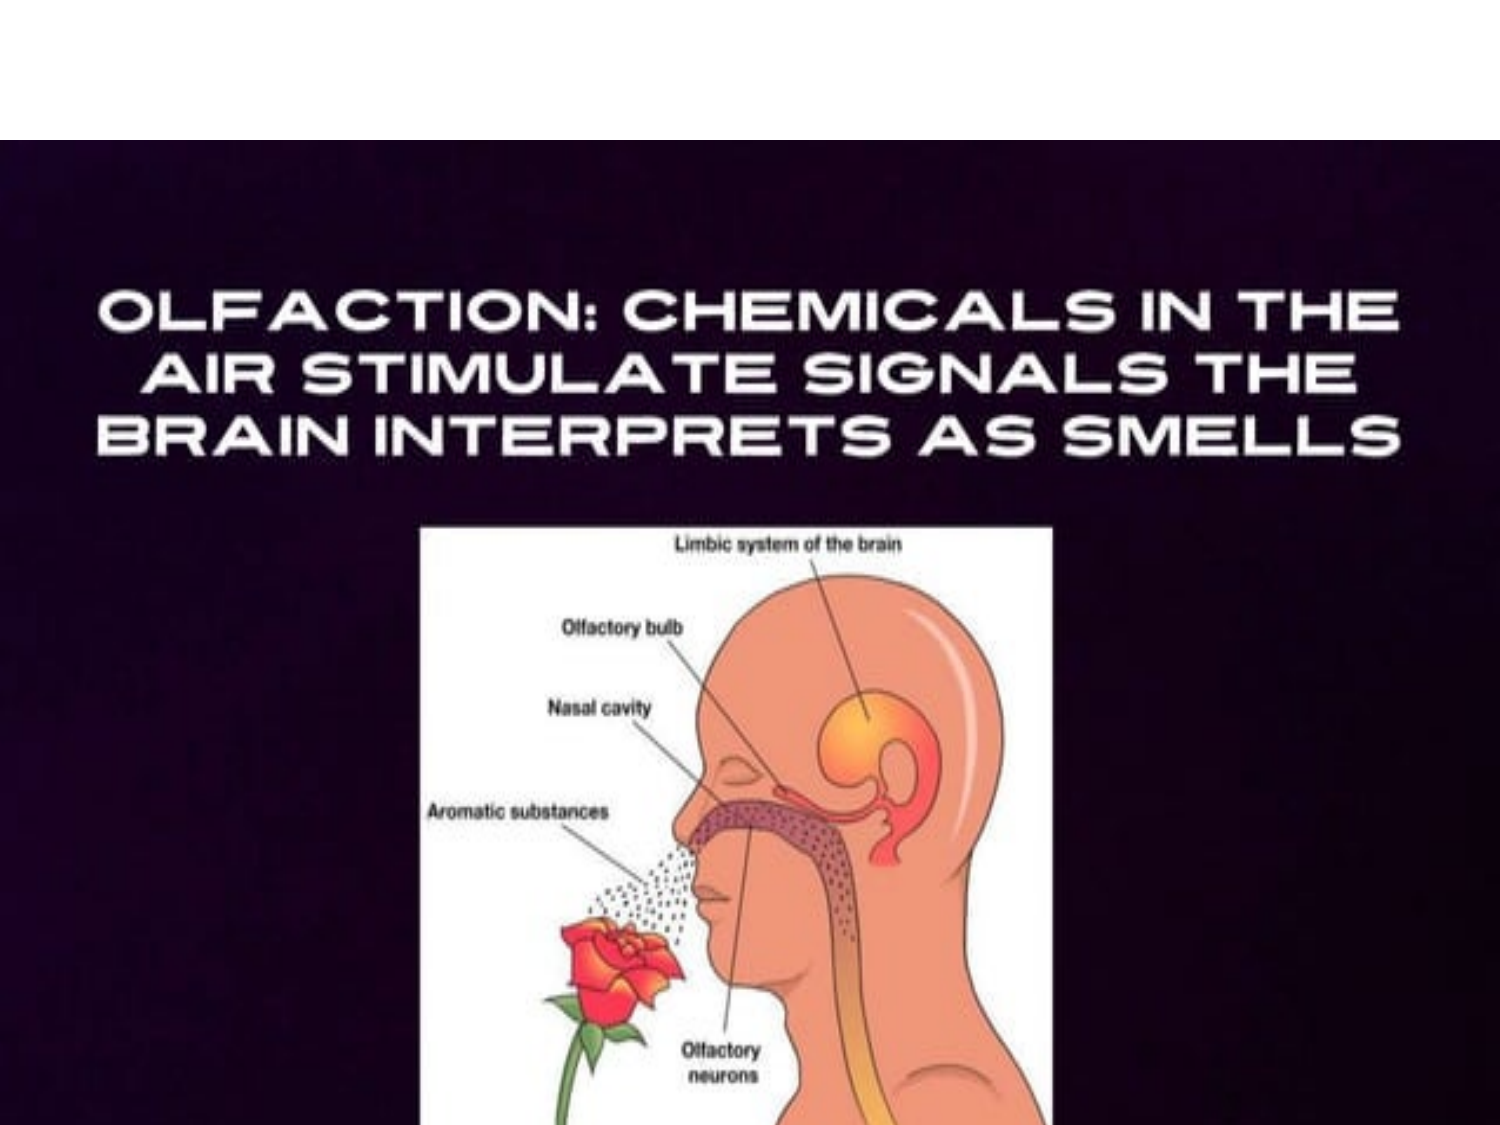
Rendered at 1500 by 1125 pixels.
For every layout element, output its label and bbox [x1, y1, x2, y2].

picture [0, 139, 1500, 1125]
